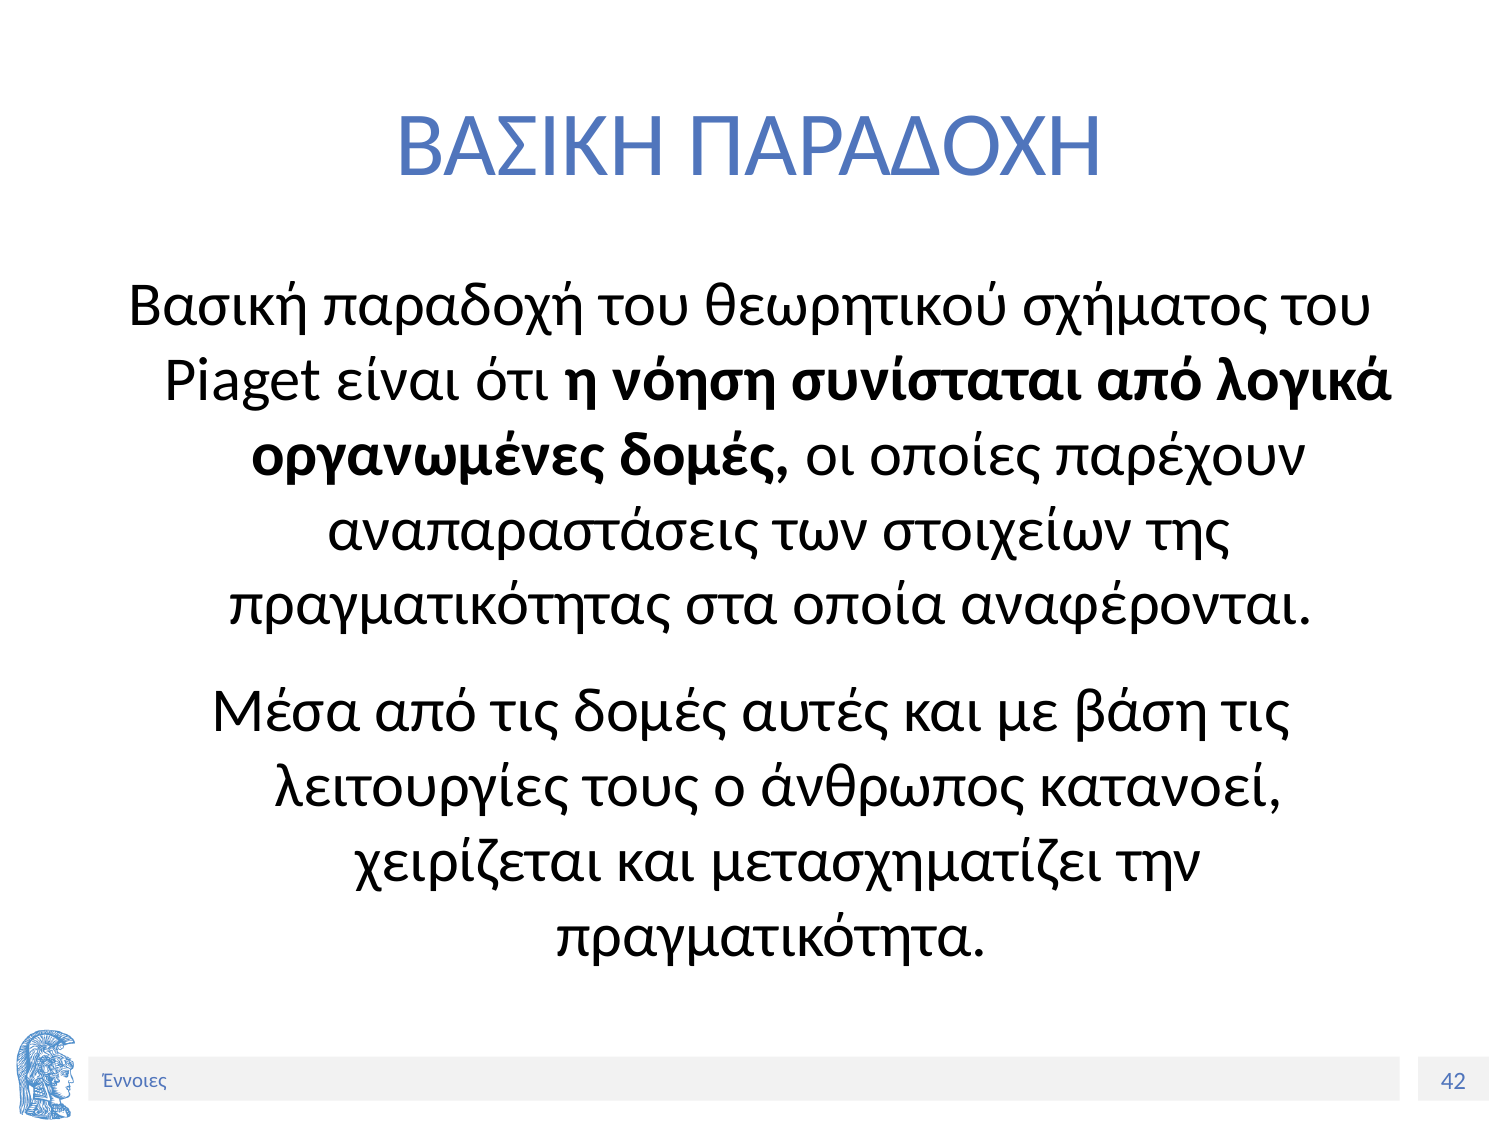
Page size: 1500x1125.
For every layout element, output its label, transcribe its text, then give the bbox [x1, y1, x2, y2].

title ΒΑΣΙΚΗ ΠΑΡΑΔΟΧΗ [75, 45, 1425, 233]
picture [9, 1026, 81, 1120]
list Βασική παραδοχή του θεωρητικού σχήματος του Piaget είναι ότι η νόηση συνίσταται από λογικά οργανωμένες δομές, οι οποίες παρέχουν αναπαραστάσεις των στοιχείων της πραγματικότητας στα οποία αναφέρονται. Μέσα από τις δομές αυτές και με βάση τις λειτουργίες τους ο άνθρωπος κατανοεί, χειρίζεται και μετασχηματίζει την πραγματικότητα. [76, 255, 1427, 998]
